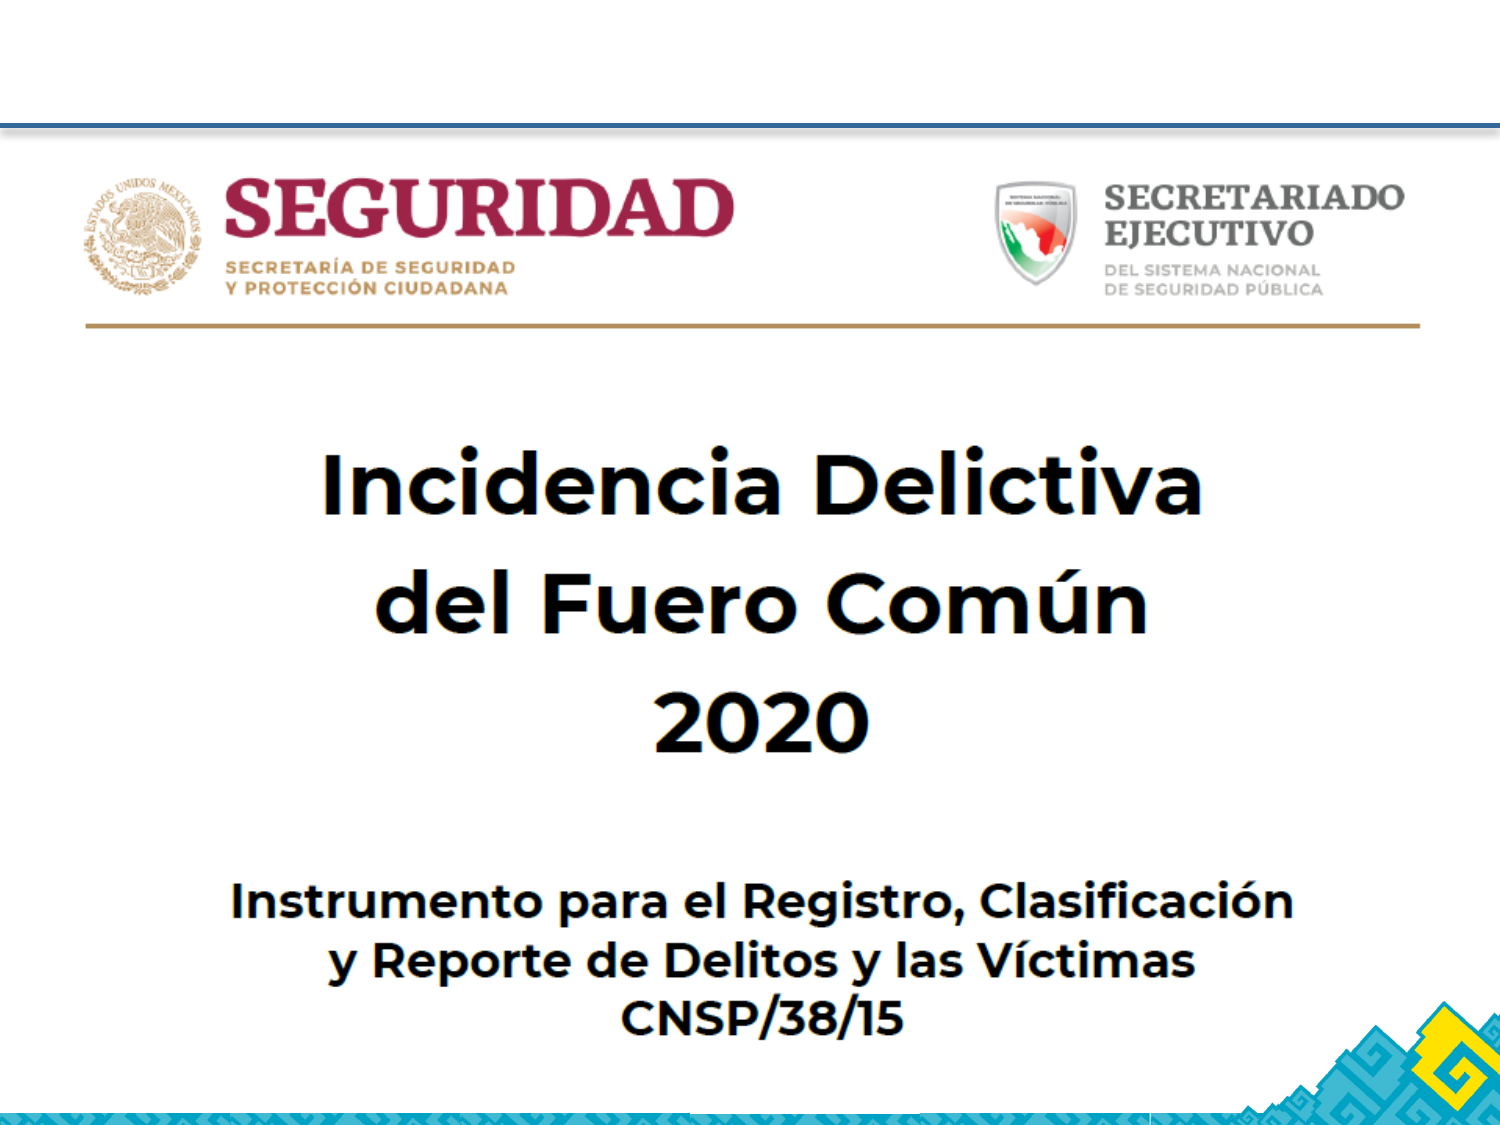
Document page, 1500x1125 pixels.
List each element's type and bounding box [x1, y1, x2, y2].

picture [0, 152, 1500, 1125]
